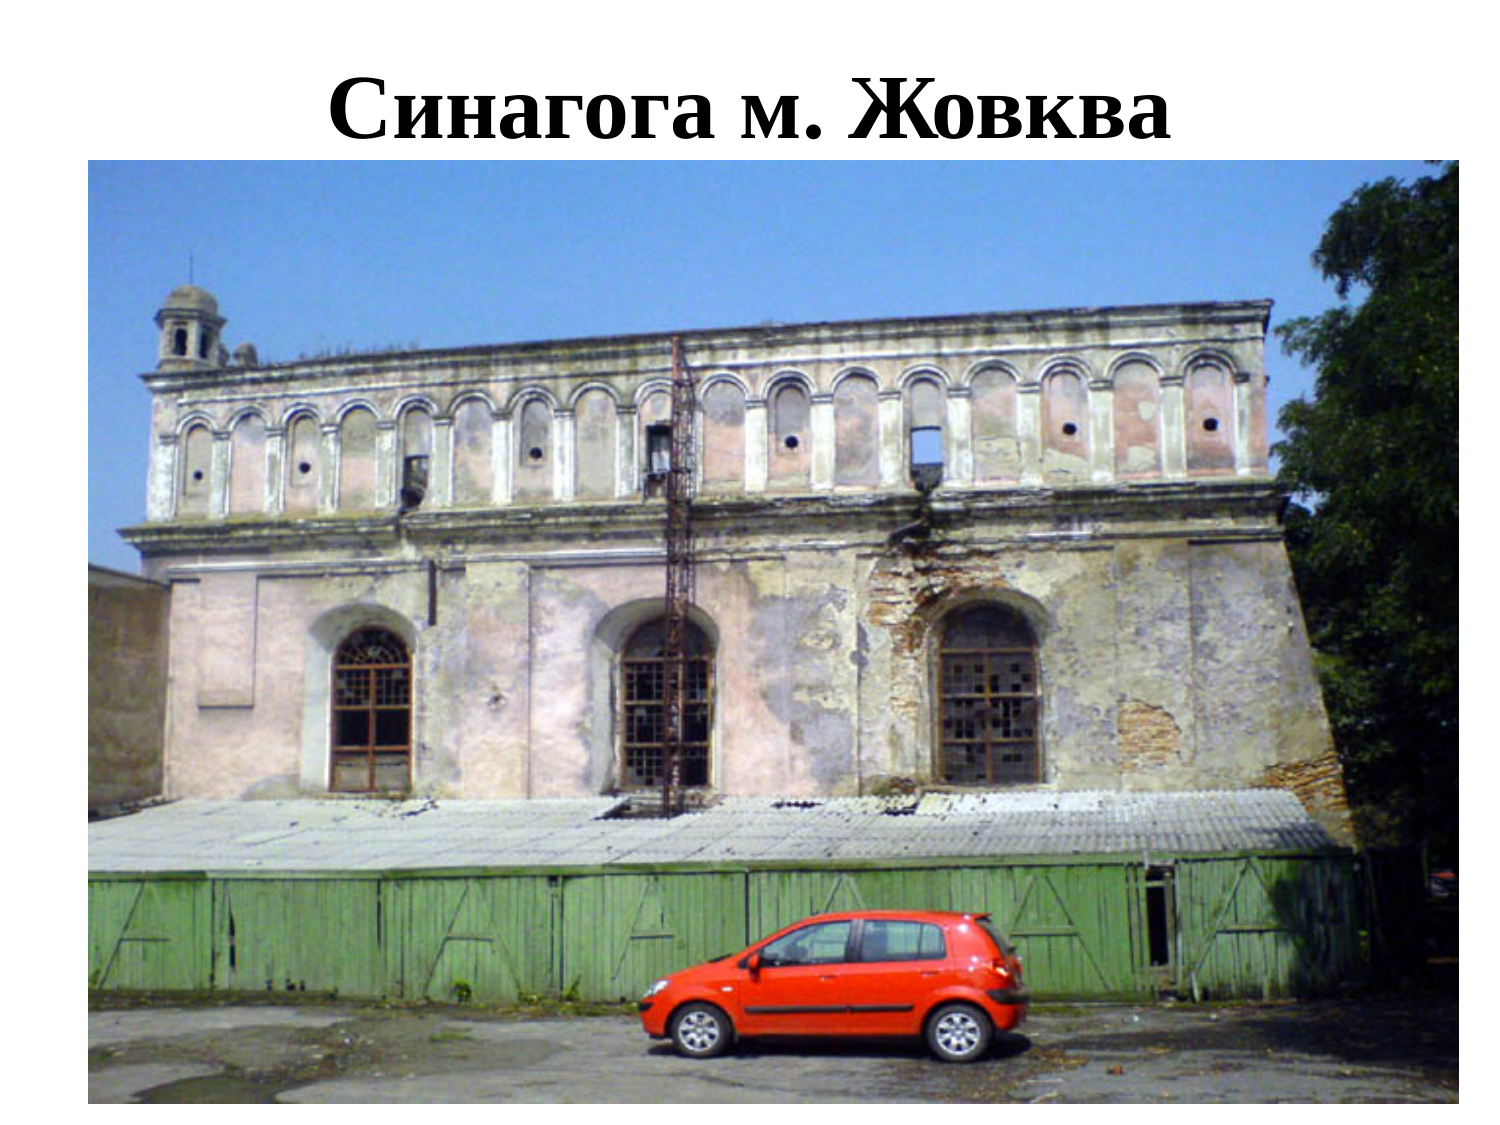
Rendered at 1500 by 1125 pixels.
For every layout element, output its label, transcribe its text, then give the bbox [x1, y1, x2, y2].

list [88, 160, 1459, 1104]
title Синагога м. Жовква [75, 19, 1425, 185]
